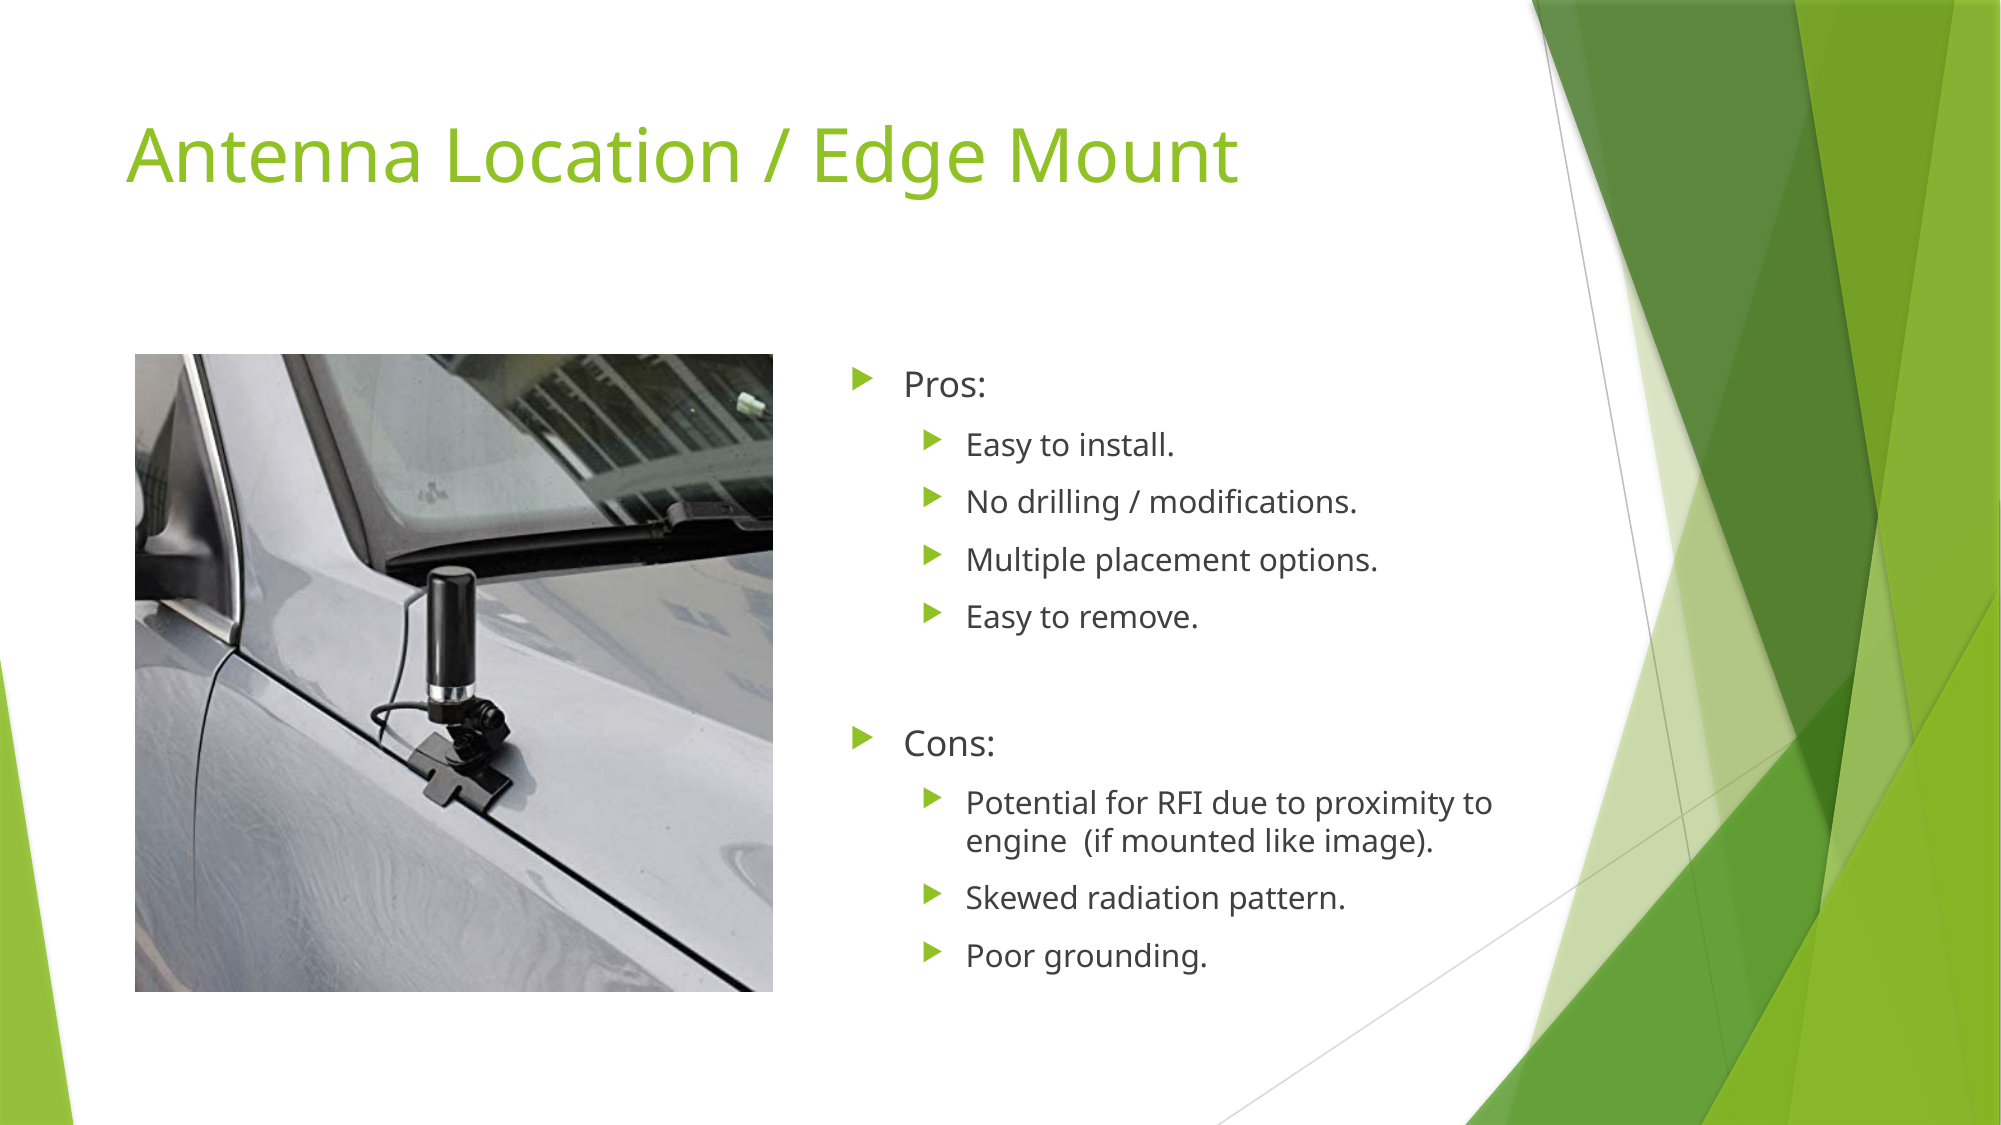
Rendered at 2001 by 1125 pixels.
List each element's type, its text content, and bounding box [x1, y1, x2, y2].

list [135, 353, 774, 992]
title Antenna Location / Edge Mount [111, 99, 1522, 317]
list Pros: Easy to install. No drilling / modifications. Multiple placement options. Easy to remove. Cons: Potential for RFI due to proximity to engine (if mounted like image). Skewed radiation pattern. Poor grounding. [834, 354, 1522, 992]
